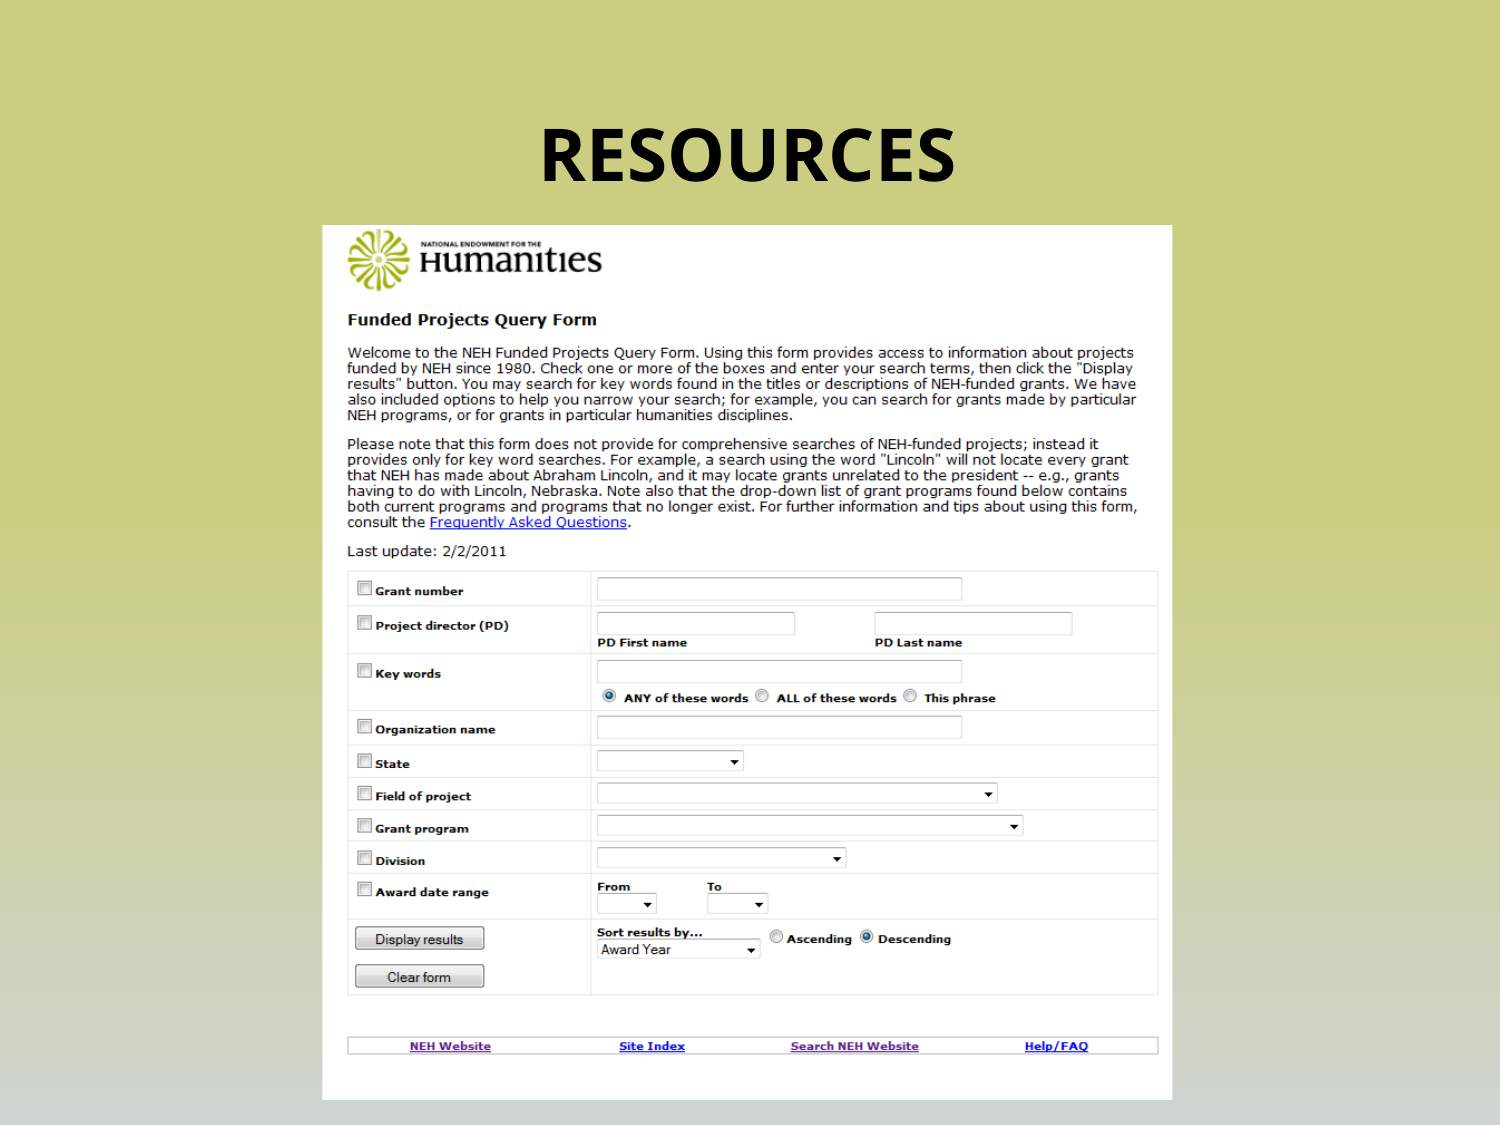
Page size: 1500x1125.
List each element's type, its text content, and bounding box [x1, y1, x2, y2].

title Resources [69, 66, 1425, 238]
picture [322, 224, 1173, 1101]
